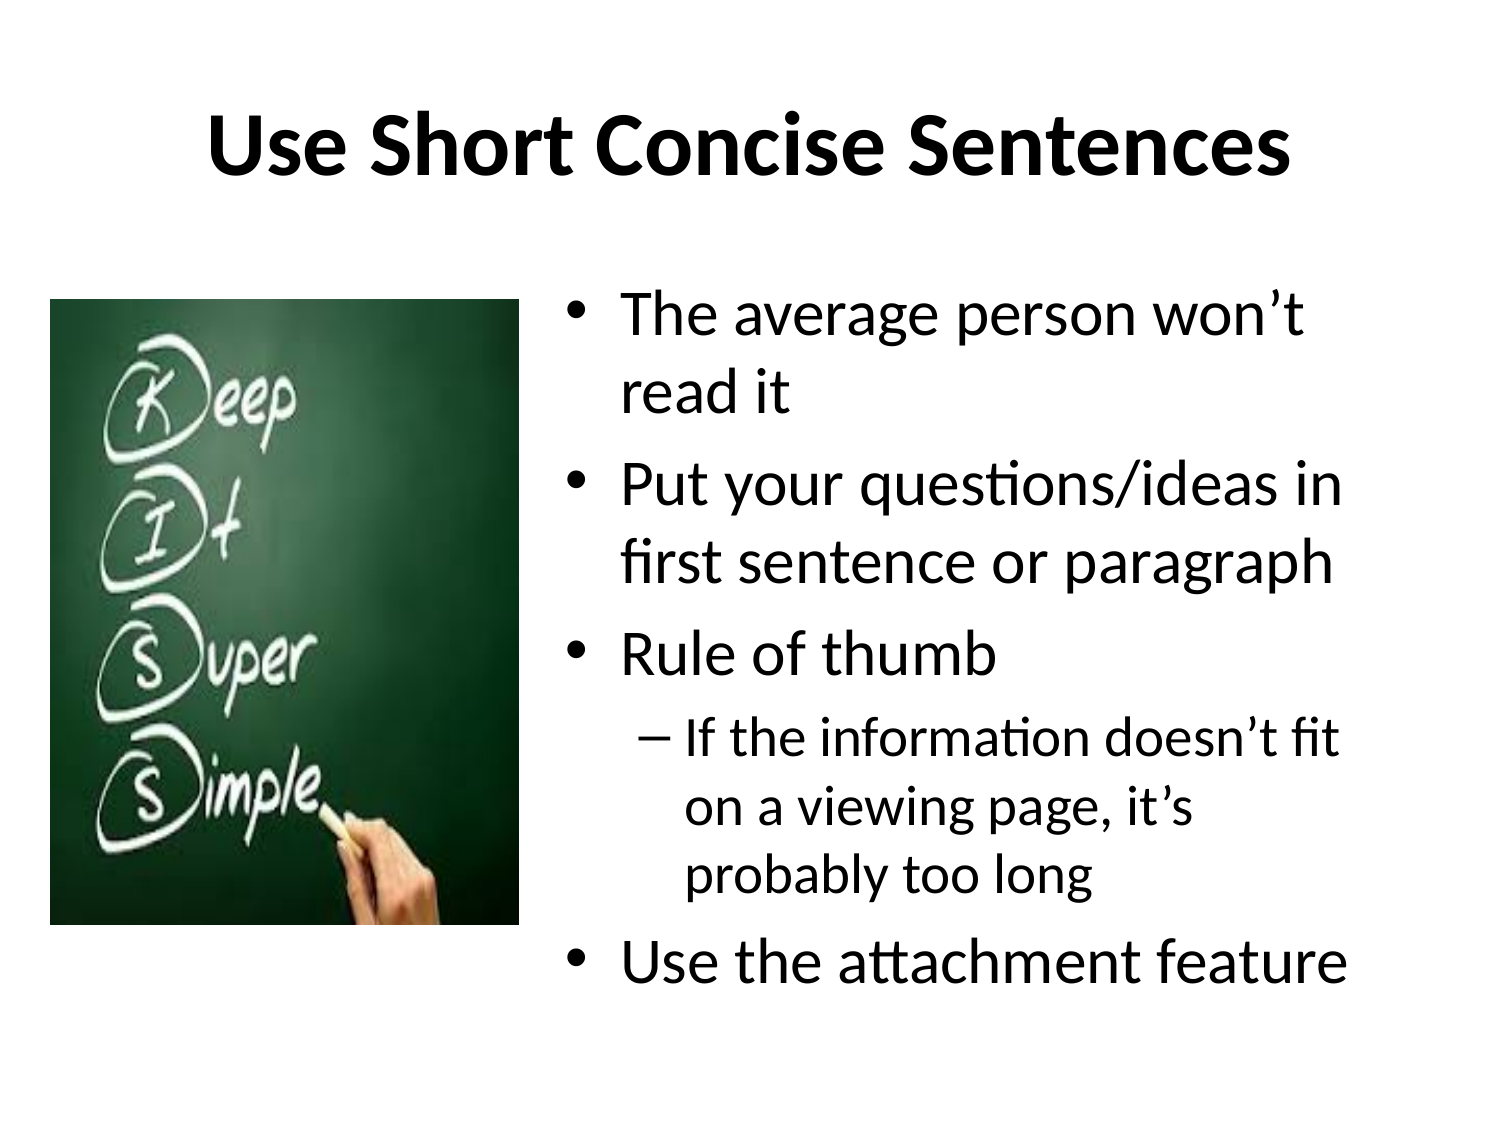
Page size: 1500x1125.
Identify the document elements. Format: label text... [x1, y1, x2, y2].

title Use Short Concise Sentences [75, 45, 1425, 233]
picture [49, 299, 519, 926]
list The average person won’t read it Put your questions/ideas in first sentence or paragraph Rule of thumb If the information doesn’t fit on a viewing page, it’s probably too long Use the attachment feature [549, 262, 1425, 1005]
